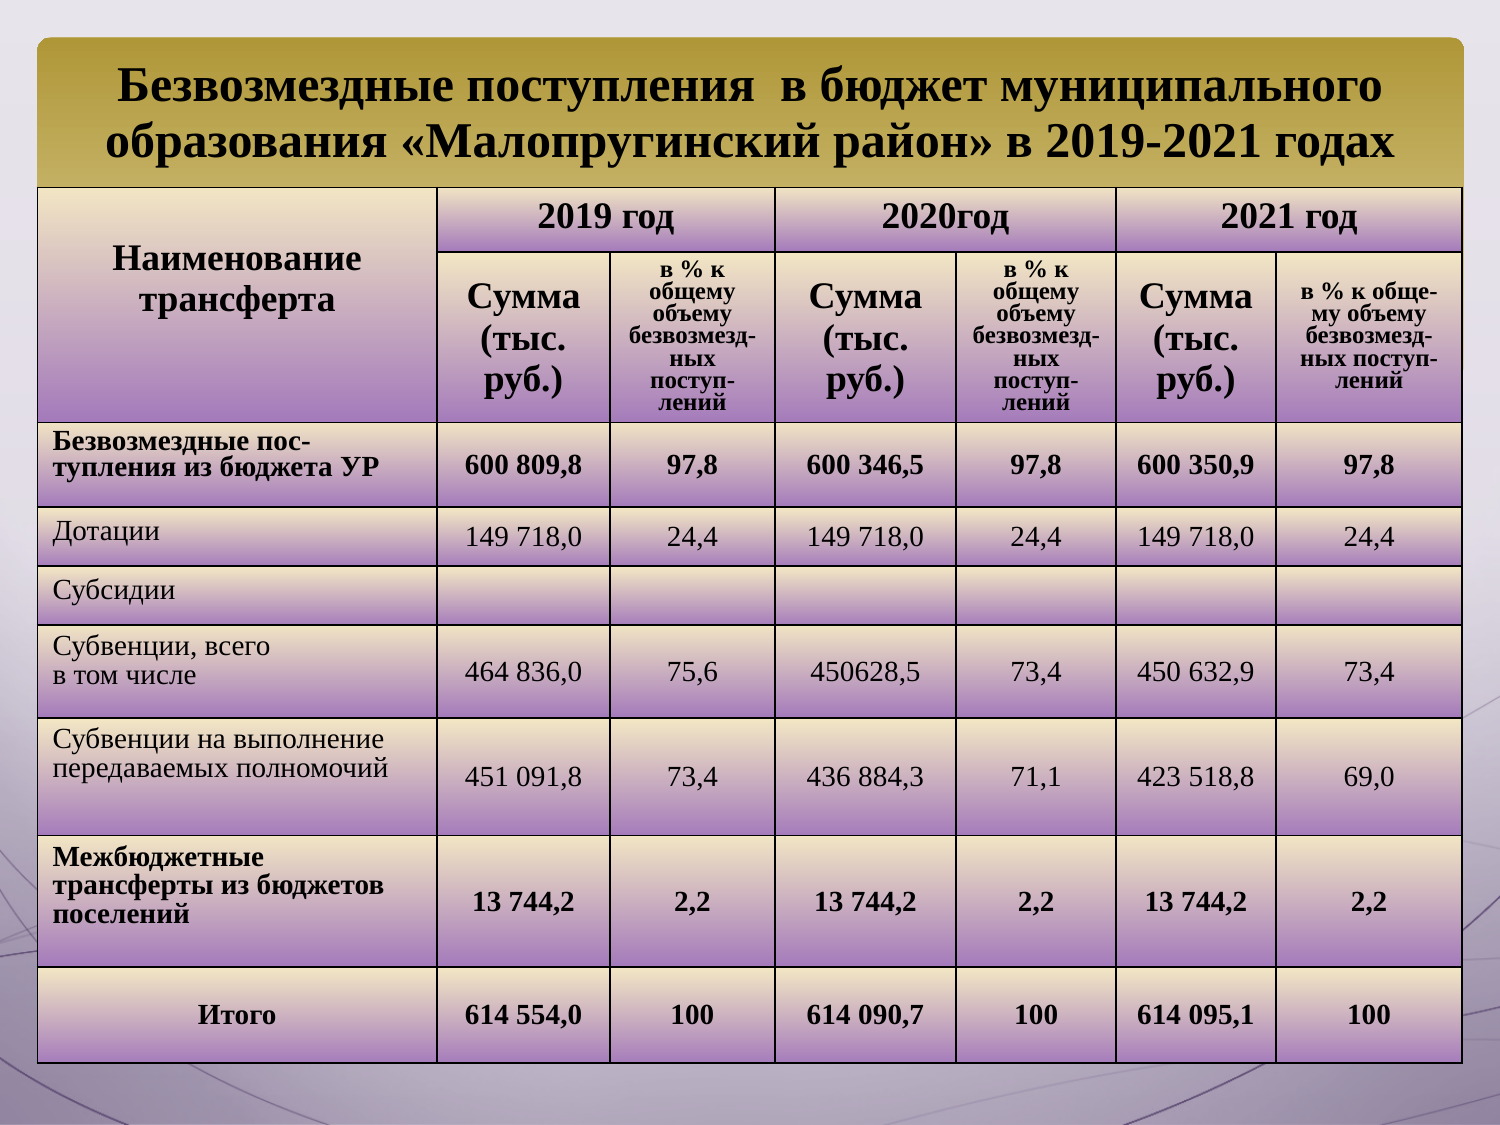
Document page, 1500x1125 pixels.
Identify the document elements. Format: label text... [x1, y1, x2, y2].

table_cell 464 836,0 [438, 626, 609, 717]
table_cell [957, 567, 1115, 624]
table_cell 13 744,2 [1117, 836, 1275, 966]
table_cell Безвозмездные пос-тупления из бюджета УР [38, 423, 436, 506]
table_cell 149 718,0 [438, 508, 609, 565]
table_cell 13 744,2 [776, 836, 955, 966]
table_cell 97,8 [611, 423, 774, 506]
table_header Наименование трансферта [38, 188, 436, 422]
table_cell Сумма (тыс. руб.) [1117, 253, 1275, 422]
table_cell Дотации [38, 508, 436, 565]
table_cell 24,4 [1277, 508, 1461, 565]
table_cell 423 518,8 [1117, 719, 1275, 835]
table_cell 100 [1277, 968, 1461, 1062]
table_cell 75,6 [611, 626, 774, 717]
table_cell [438, 567, 609, 624]
table_cell Субвенции на выполнение передаваемых полномочий [38, 719, 436, 835]
table_cell 450 632,9 [1117, 626, 1275, 717]
table_cell в % к обще-му объему безвозмезд-ных поступ- лений [1277, 253, 1461, 422]
table_cell 450628,5 [776, 626, 955, 717]
table_cell 600 809,8 [438, 423, 609, 506]
table_cell 149 718,0 [1117, 508, 1275, 565]
table_cell Сумма (тыс. руб.) [776, 253, 955, 422]
table_header 2021 год [1117, 188, 1461, 251]
table_cell 451 091,8 [438, 719, 609, 835]
table_cell 97,8 [1277, 423, 1461, 506]
table_cell 97,8 [957, 423, 1115, 506]
table_cell [611, 567, 774, 624]
table_cell [776, 567, 955, 624]
title Безвозмездные поступления в бюджет муниципального образования «Малопругинский район» в 2019-2021 годах [50, 37, 1450, 188]
table_cell 13 744,2 [438, 836, 609, 966]
table_cell 149 718,0 [776, 508, 955, 565]
table_cell 600 350,9 [1117, 423, 1275, 506]
table_cell Сумма (тыс. руб.) [438, 253, 609, 422]
table_cell 24,4 [611, 508, 774, 565]
table_cell 614 090,7 [776, 968, 955, 1062]
table_header 2020год [776, 188, 1115, 251]
table_cell в % к общему объему безвозмезд-ных поступ- лений [611, 253, 774, 422]
table_header 2019 год [438, 188, 774, 251]
table_cell 73,4 [957, 626, 1115, 717]
table_cell 2,2 [957, 836, 1115, 966]
table_cell Итого [38, 968, 436, 1062]
table_cell 2,2 [611, 836, 774, 966]
table_cell 614 554,0 [438, 968, 609, 1062]
table_cell 69,0 [1277, 719, 1461, 835]
table_cell Межбюджетные трансферты из бюджетов поселений [38, 836, 436, 966]
table_cell 73,4 [611, 719, 774, 835]
table_cell 100 [957, 968, 1115, 1062]
table_cell 2,2 [1277, 836, 1461, 966]
table_cell 71,1 [957, 719, 1115, 835]
table_cell 436 884,3 [776, 719, 955, 835]
table_cell 24,4 [957, 508, 1115, 565]
table_cell в % к общему объему безвозмезд-ных поступ- лений [957, 253, 1115, 422]
table_cell [1277, 567, 1461, 624]
table_cell 600 346,5 [776, 423, 955, 506]
table_cell 614 095,1 [1117, 968, 1275, 1062]
table_cell 73,4 [1277, 626, 1461, 717]
table_cell 100 [611, 968, 774, 1062]
table_cell [1117, 567, 1275, 624]
table_cell Субвенции, всего в том числе [38, 626, 436, 717]
table_cell Субсидии [38, 567, 436, 624]
